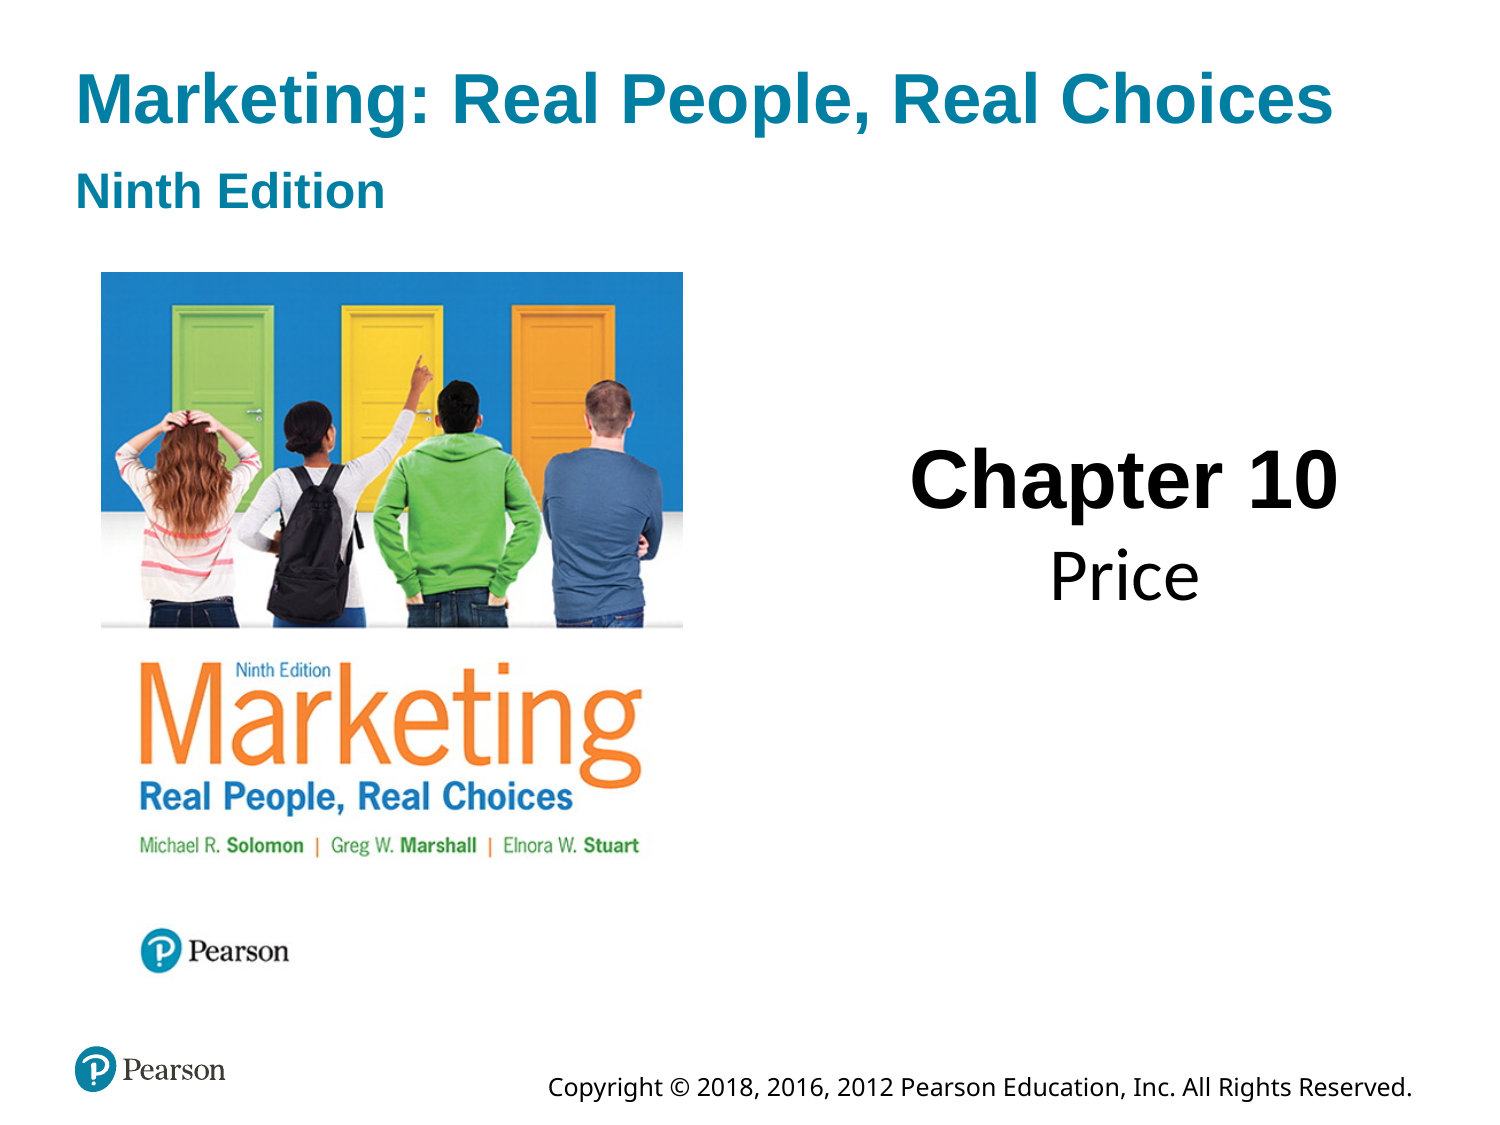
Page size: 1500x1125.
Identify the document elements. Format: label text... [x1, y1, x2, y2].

title Marketing: Real People, Real Choices [75, 35, 1425, 138]
list Ninth Edition [75, 158, 1425, 238]
list Price [825, 525, 1425, 1005]
picture [101, 272, 683, 1016]
list Chapter 10 [825, 262, 1425, 525]
list Copyright © 2018, 2016, 2012 Pearson Education, Inc. All Rights Reserved. [500, 1071, 1463, 1102]
